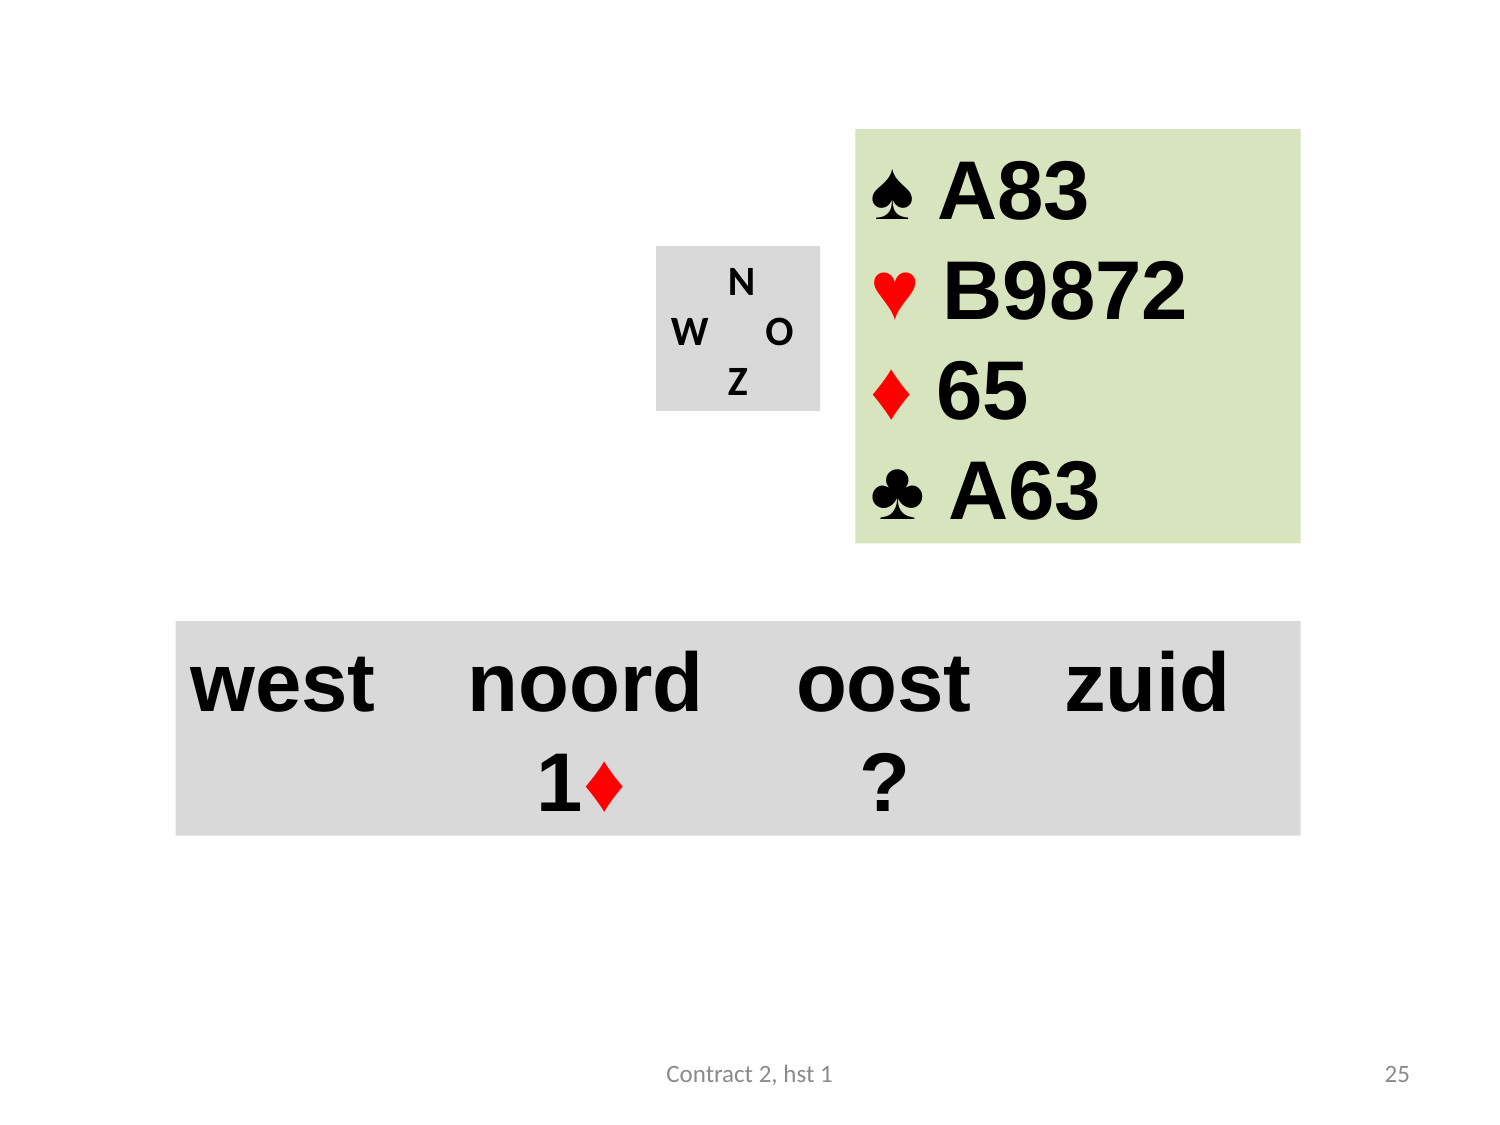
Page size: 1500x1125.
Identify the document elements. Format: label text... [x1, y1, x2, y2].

slide_number 25 [1074, 1042, 1425, 1103]
text_box N W O Z [656, 246, 821, 411]
text_box ♠ A83 ♥ B9872 ♦ 65 ♣ A63 [855, 128, 1301, 544]
text_box west noord oost zuid 1♦ ? [175, 621, 1301, 836]
footer Contract 2, hst 1 [512, 1042, 988, 1103]
